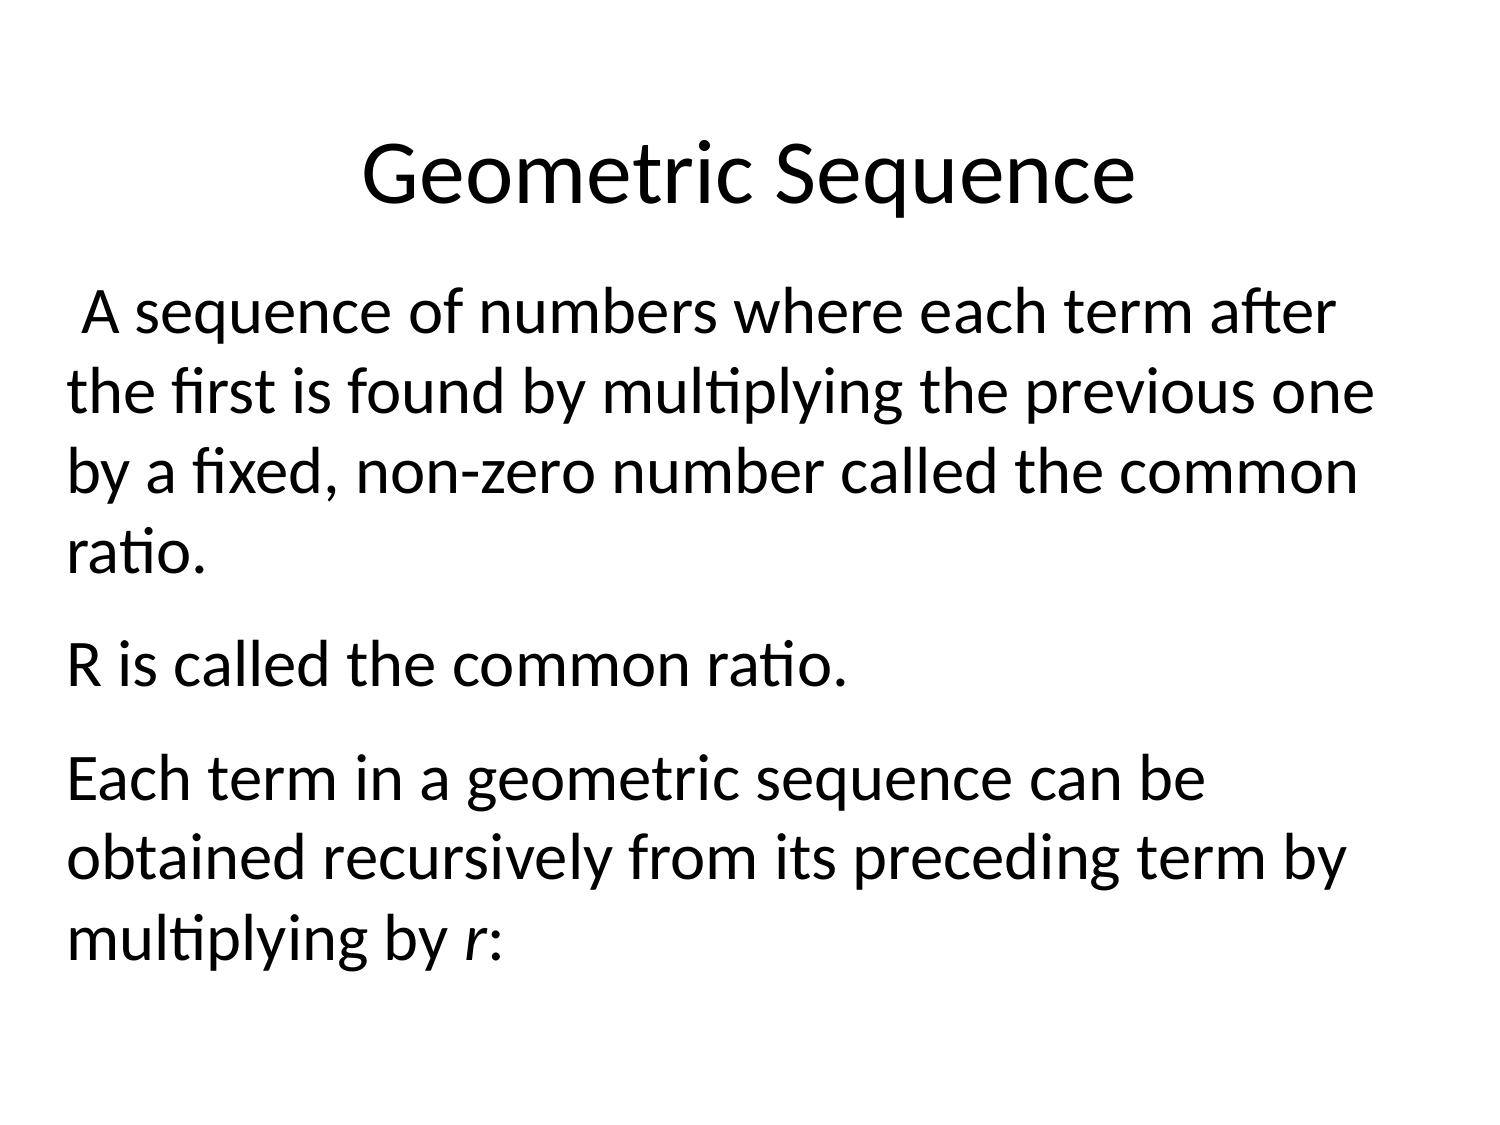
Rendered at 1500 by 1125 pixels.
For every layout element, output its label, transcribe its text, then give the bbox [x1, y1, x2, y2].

list A sequence of numbers where each term after the first is found by multiplying the previous one by a fixed, non-zero number called the common ratio. R is called the common ratio. Each term in a geometric sequence can be obtained recursively from its preceding term by multiplying by r: [51, 252, 1449, 1000]
title Geometric Sequence [51, 97, 1449, 223]
